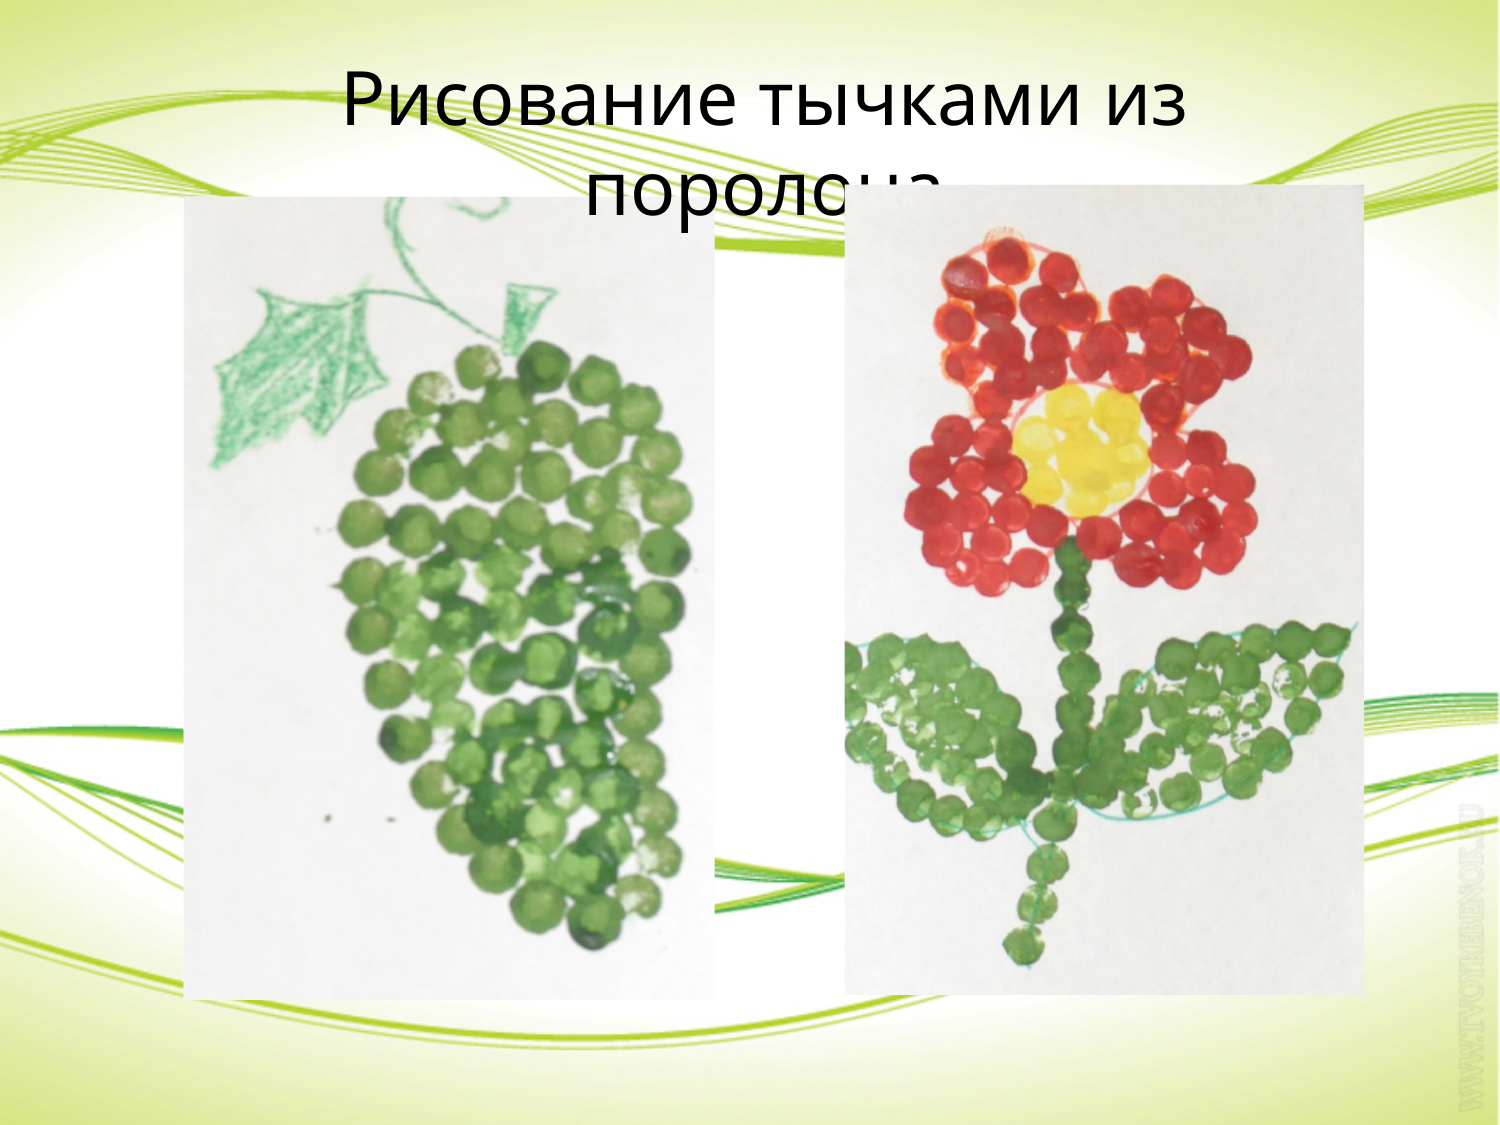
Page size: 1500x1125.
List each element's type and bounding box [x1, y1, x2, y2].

list [46, 331, 851, 864]
picture [0, 0, 1500, 1125]
